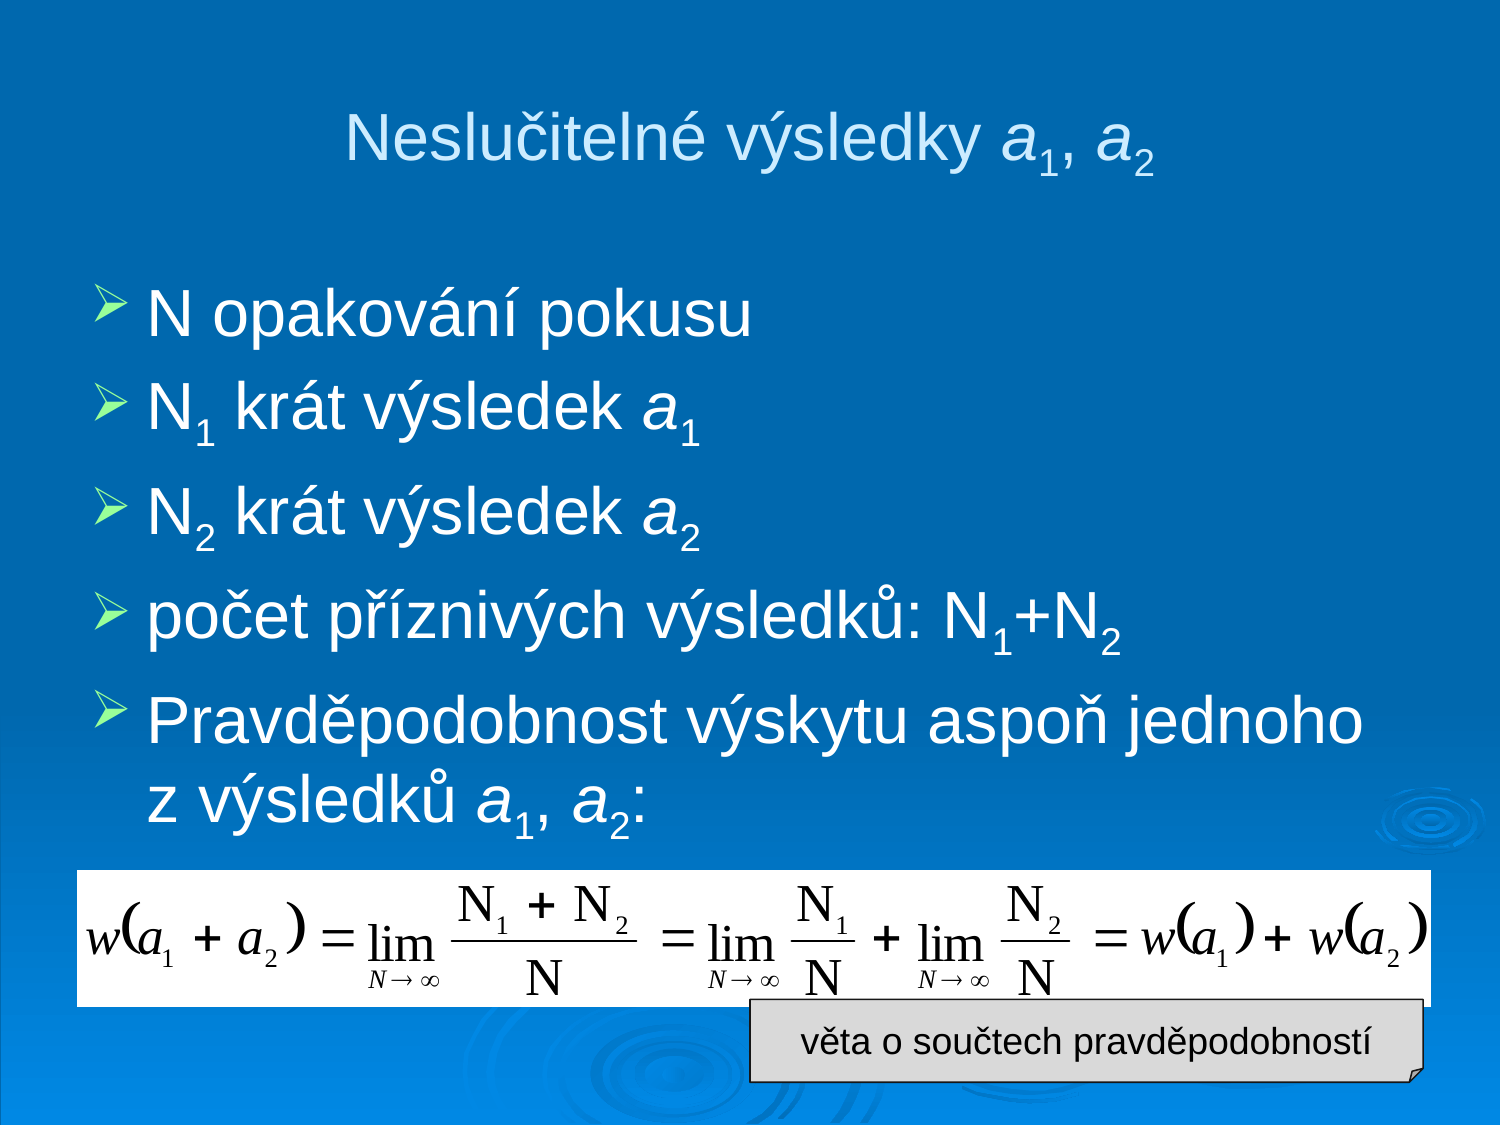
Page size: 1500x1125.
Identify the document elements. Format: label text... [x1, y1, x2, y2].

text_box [76, 869, 1432, 1008]
title Neslučitelné výsledky a1, a2 [74, 45, 1426, 233]
list N opakování pokusu N1 krát výsledek a1 N2 krát výsledek a2 počet příznivých výsledků: N1+N2 Pravděpodobnost výskytu aspoň jednoho z výsledků a1, a2: [74, 262, 1426, 869]
text_box věta o součtech pravděpodobností [750, 1016, 1424, 1083]
